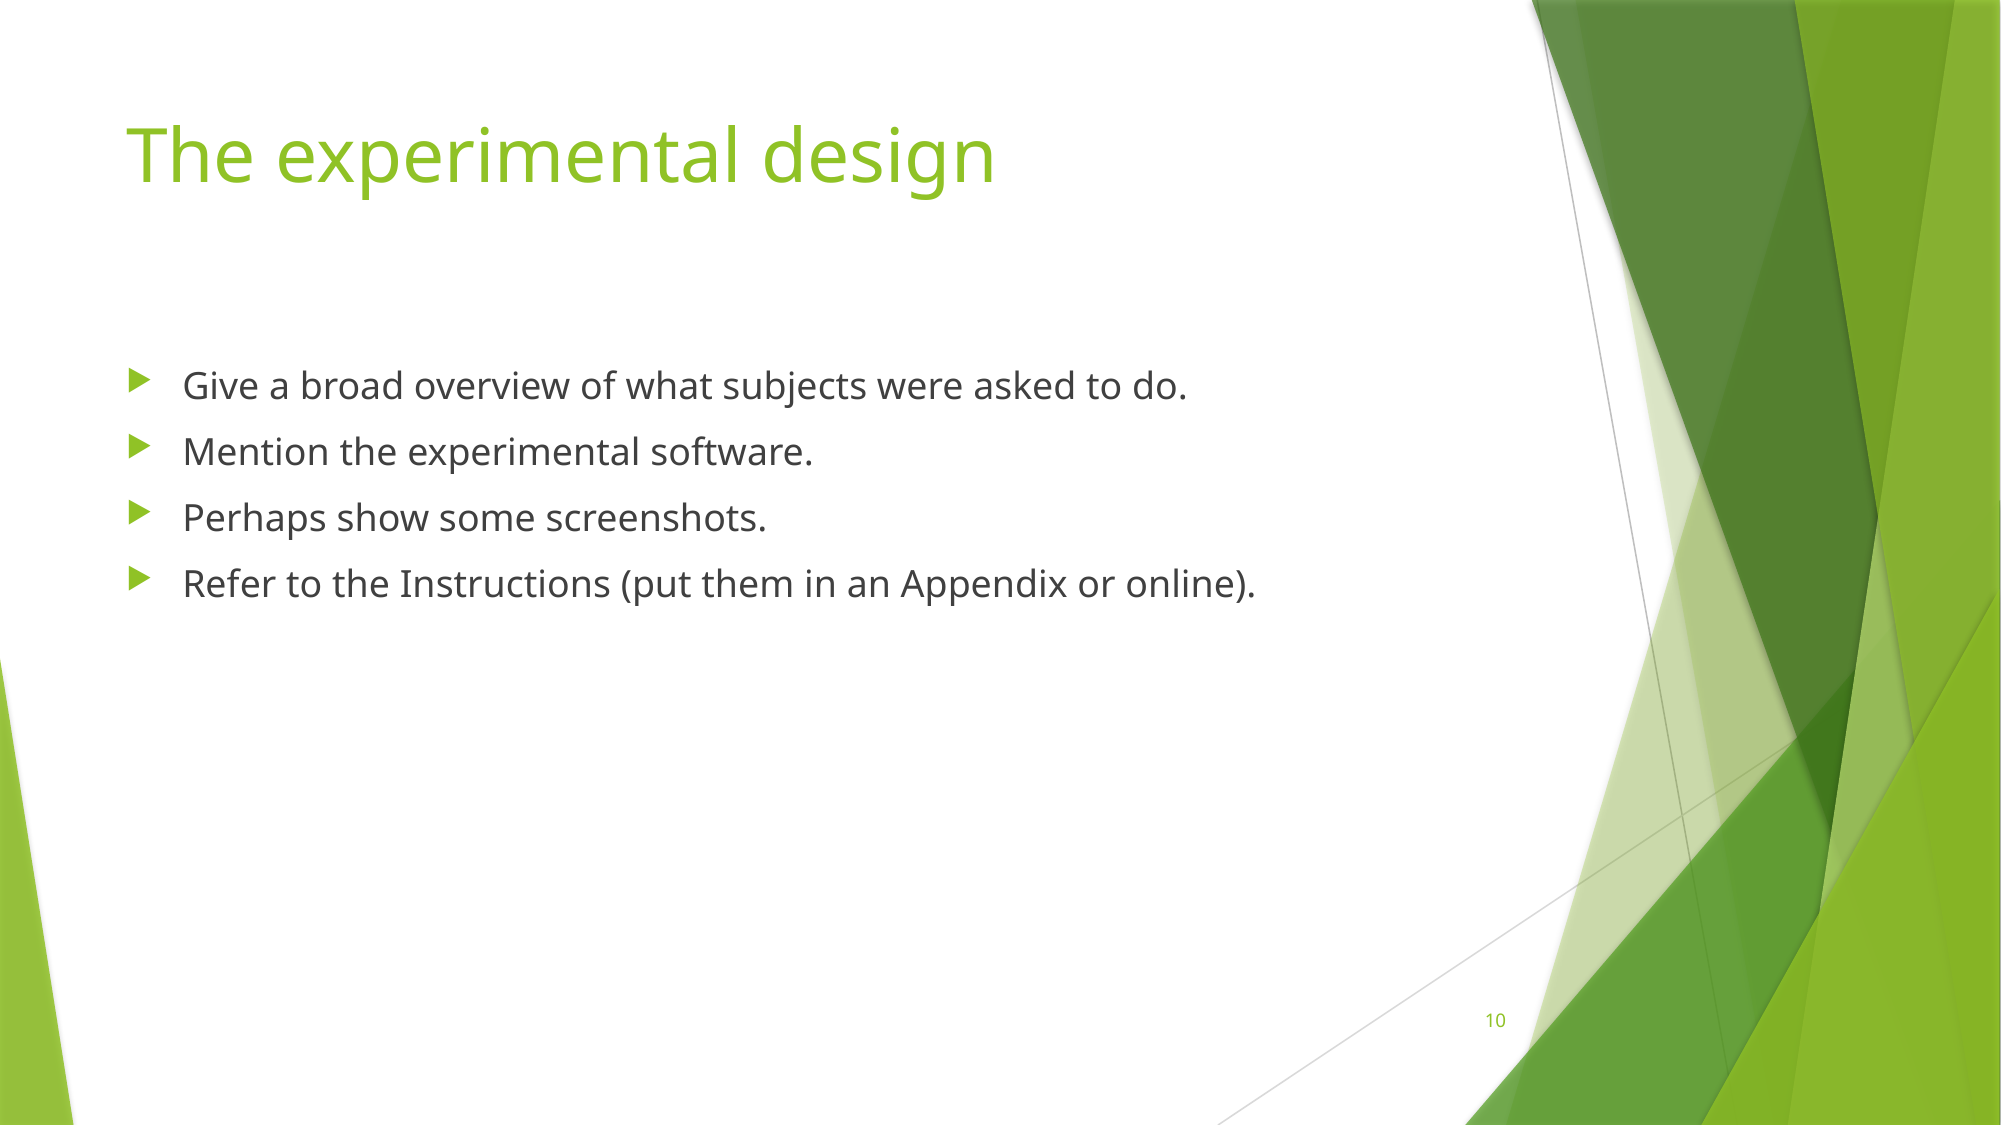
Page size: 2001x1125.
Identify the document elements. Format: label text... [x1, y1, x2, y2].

list Give a broad overview of what subjects were asked to do. Mention the experimental software. Perhaps show some screenshots. Refer to the Instructions (put them in an Appendix or online). [111, 354, 1522, 992]
slide_number 10 [1409, 991, 1522, 1051]
title The experimental design [111, 99, 1522, 317]
